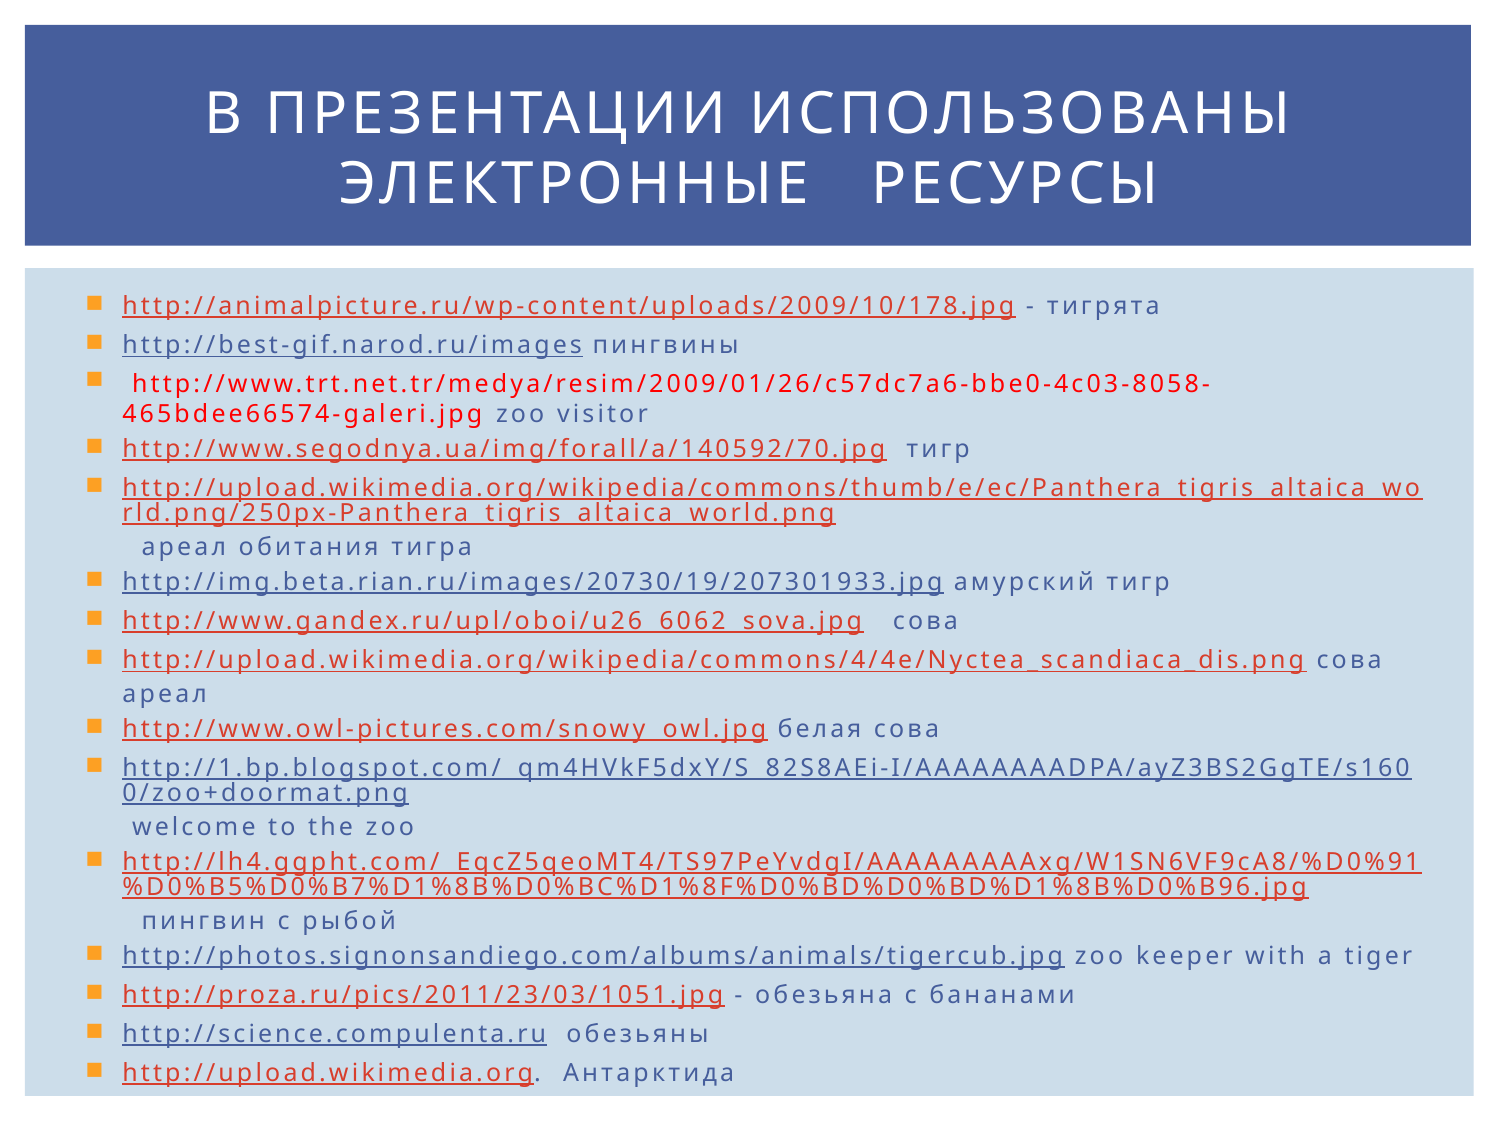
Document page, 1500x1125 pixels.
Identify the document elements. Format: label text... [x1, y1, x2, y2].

list http://animalpicture.ru/wp-content/uploads/2009/10/178.jpg - тигрята http://best-gif.narod.ru/images пингвины http://www.trt.net.tr/medya/resim/2009/01/26/c57dc7a6-bbe0-4c03-8058-465bdee66574-galeri.jpg zoo visitor http://www.segodnya.ua/img/forall/a/140592/70.jpg тигр http://upload.wikimedia.org/wikipedia/commons/thumb/e/ec/Panthera_tigris_altaica_world.png/250px-Panthera_tigris_altaica_world.png ареал обитания тигра http://img.beta.rian.ru/images/20730/19/207301933.jpg амурский тигр http://www.gandex.ru/upl/oboi/u26_6062_sova.jpg сова http://upload.wikimedia.org/wikipedia/commons/4/4e/Nyctea_scandiaca_dis.png сова ареал http://www.owl-pictures.com/snowy_owl.jpg белая сова http://1.bp.blogspot.com/_qm4HVkF5dxY/S_82S8AEi-I/AAAAAAAADPA/ayZ3BS2GgTE/s1600/zoo+doormat.png welcome to the zoo http://lh4.ggpht.com/_EqcZ5qeoMT4/TS97PeYvdgI/AAAAAAAAAxg/W1SN6VF9cA8/%D0%91%D0%B5%D0%B7%D1%8B%D0%BC%D1%8F%D0%BD%D0%BD%D1%8B%D0%B96.jpg пингвин с рыбой http://photos.signonsandiego.com/albums/animals/tigercub.jpg zoo keeper with a tiger http://proza.ru/pics/2011/23/03/1051.jpg - обезьяна с бананами http://science.compulenta.ru обезьяны http://upload.wikimedia.org. Антарктида [62, 281, 1442, 1071]
title В презентации использованы электронные ресурсы [62, 58, 1438, 232]
